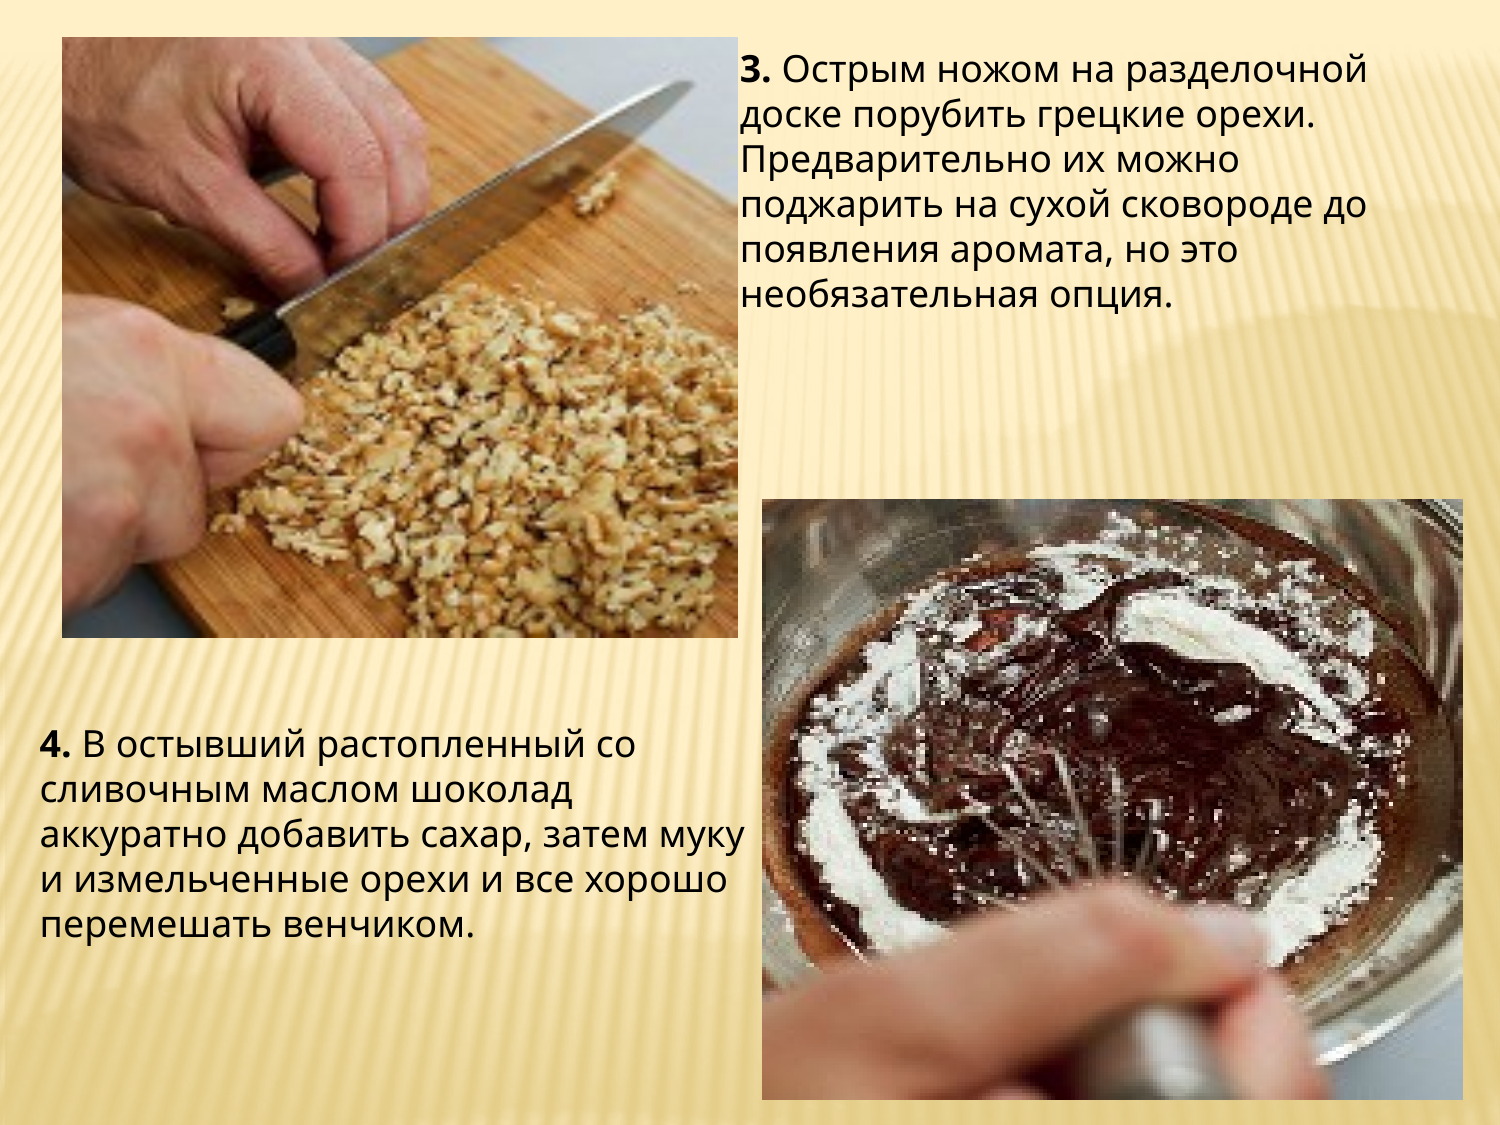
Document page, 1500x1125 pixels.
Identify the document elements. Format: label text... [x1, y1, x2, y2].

picture [762, 499, 1463, 1101]
text_box 4. В остывший растопленный со сливочным маслом шоколад аккуратно добавить сахар, затем муку и измельченные орехи и все хорошо перемешать венчиком. [24, 712, 752, 953]
picture [62, 37, 738, 638]
text_box 3. Острым ножом на разделочной доске порубить грецкие орехи. Предварительно их можно поджарить на сухой сковороде до появления аромата, но это необязательная опция. [739, 37, 1463, 323]
